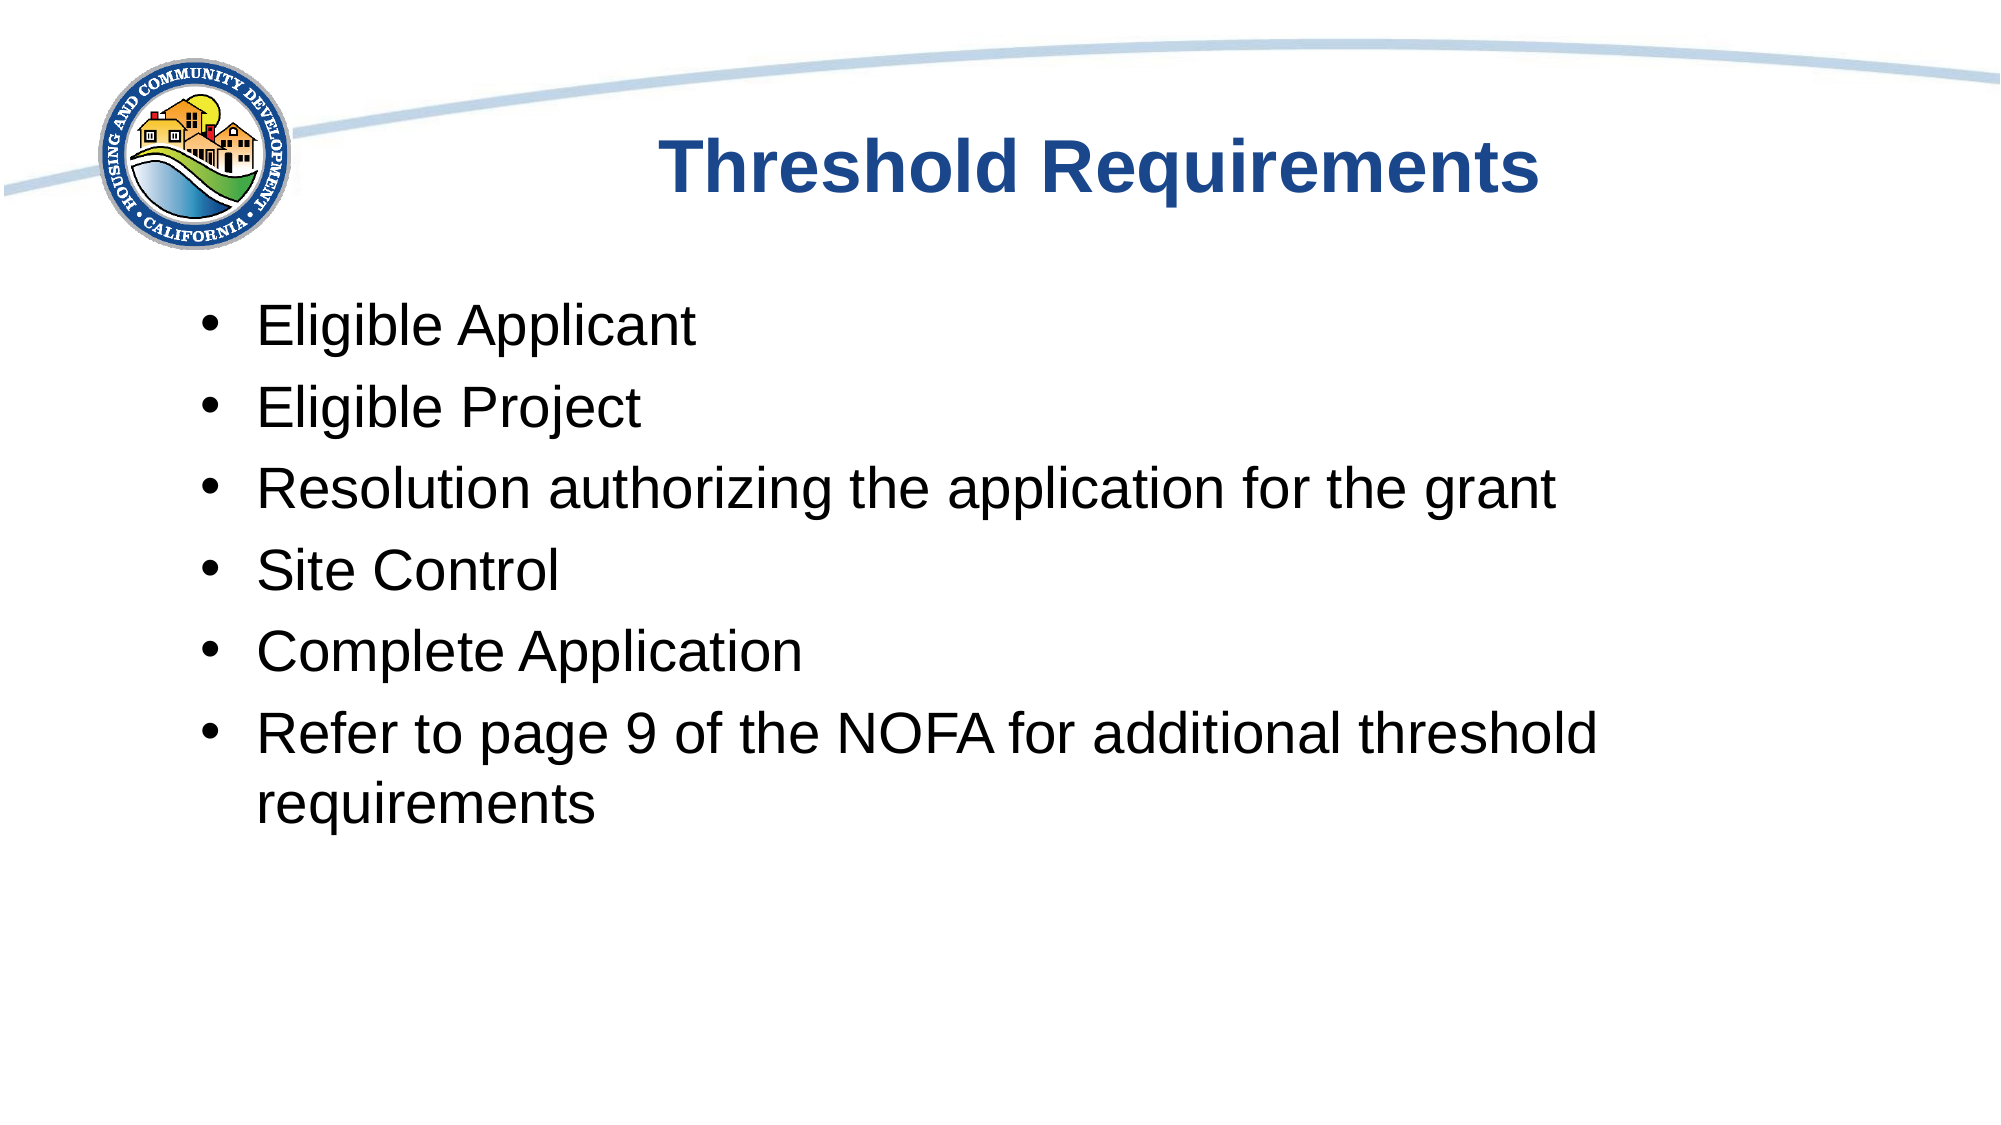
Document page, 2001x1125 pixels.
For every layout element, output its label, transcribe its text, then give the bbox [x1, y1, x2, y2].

picture [4, 19, 2000, 250]
title Threshold Requirements [383, 75, 1817, 250]
list Eligible Applicant Eligible Project Resolution authorizing the application for the grant Site Control Complete Application Refer to page 9 of the NOFA for additional threshold requirements [200, 287, 1817, 1005]
